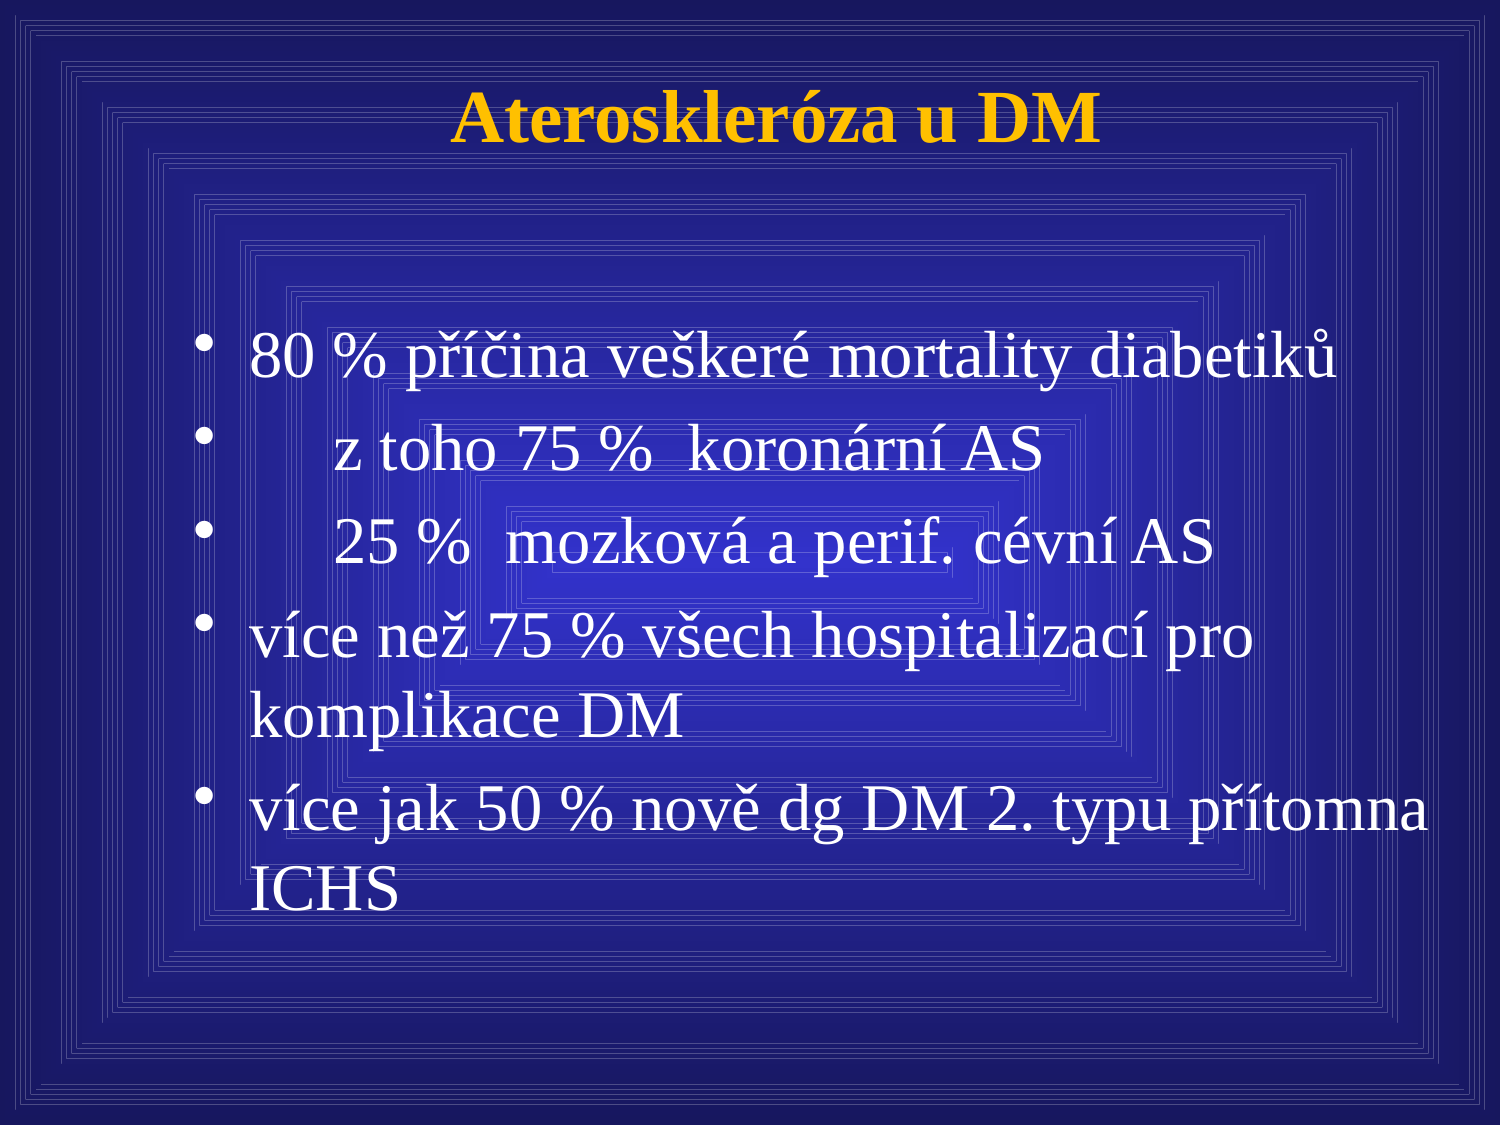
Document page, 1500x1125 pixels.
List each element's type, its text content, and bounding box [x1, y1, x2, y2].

list 80 % příčina veškeré mortality diabetiků z toho 75 % koronární AS 25 % mozková a perif. cévní AS více než 75 % všech hospitalizací pro komplikace DM více jak 50 % nově dg DM 2. typu přítomna ICHS [177, 302, 1454, 979]
title Ateroskleróza u DM [52, 0, 1500, 226]
